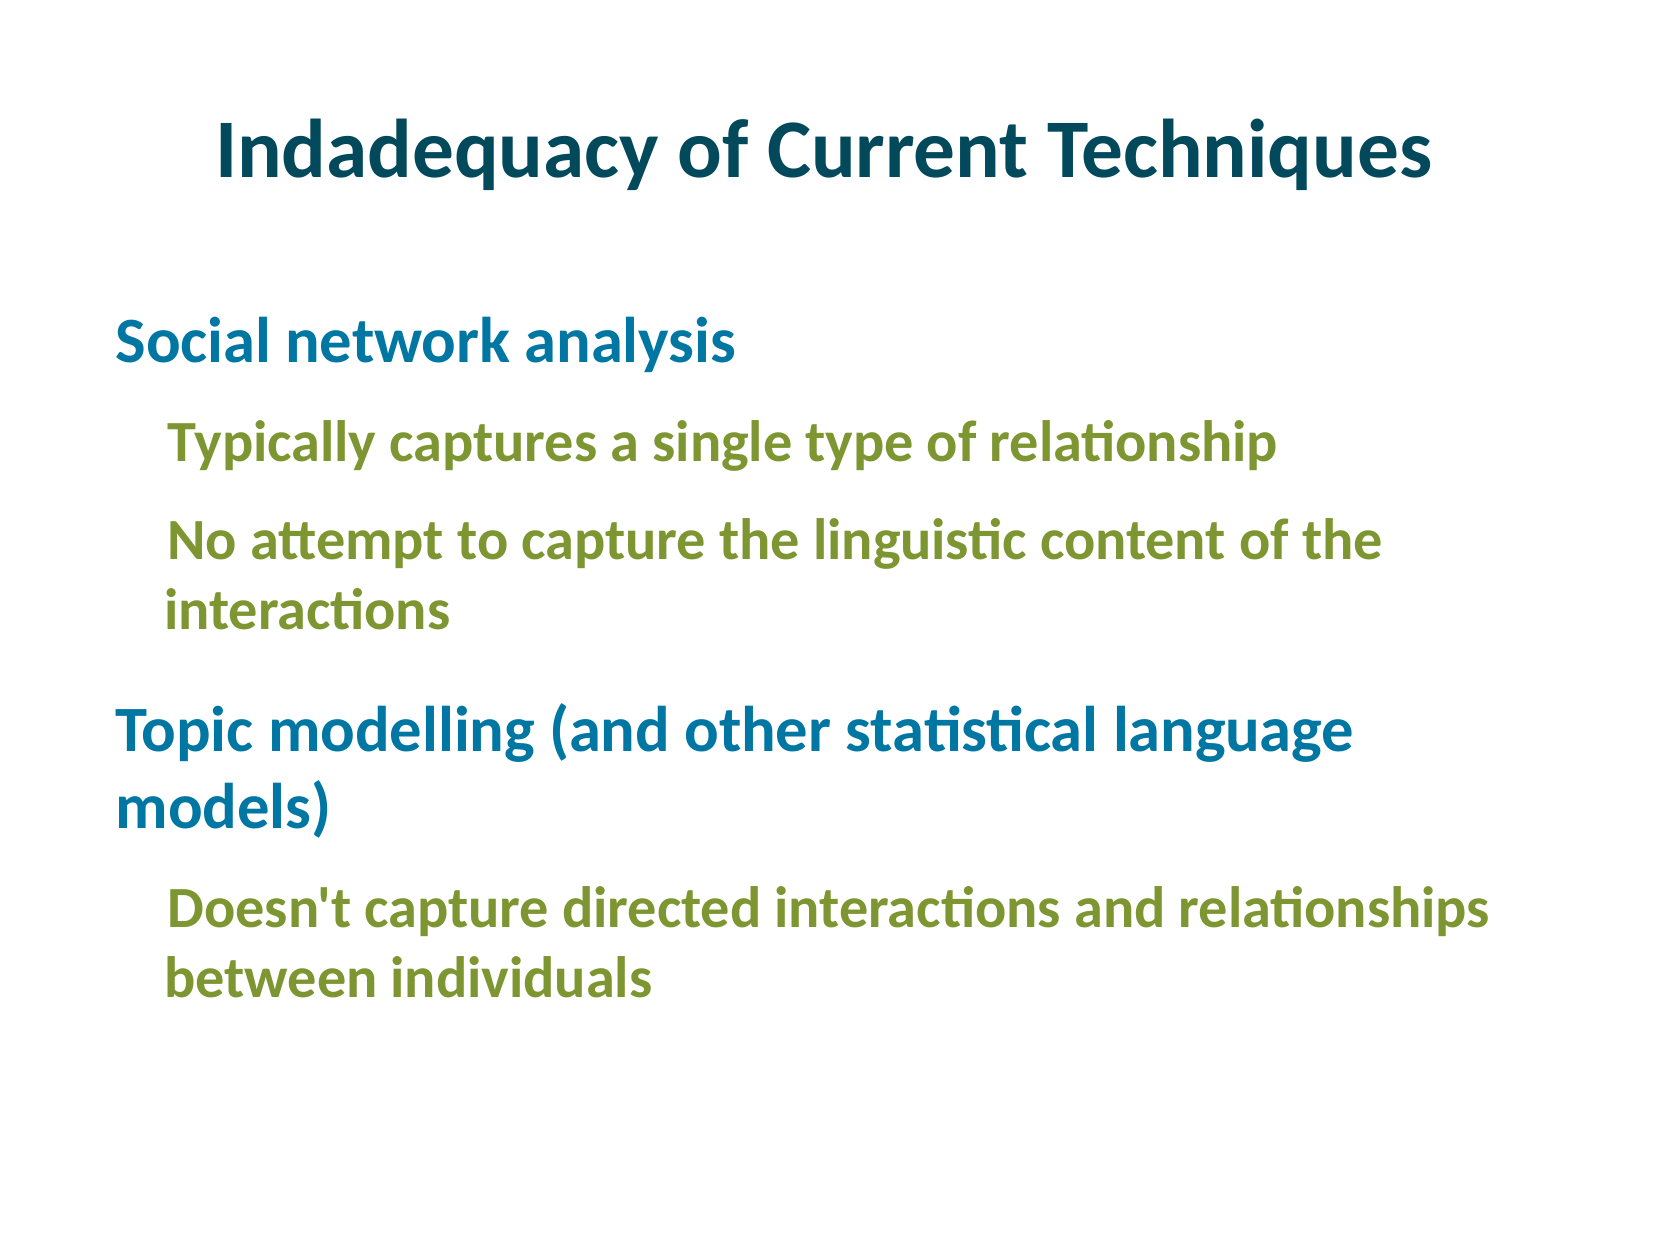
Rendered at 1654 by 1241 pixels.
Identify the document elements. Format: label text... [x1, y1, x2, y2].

list Social network analysis Typically captures a single type of relationship No attempt to capture the linguistic content of the interactions Topic modelling (and other statistical language models) Doesn't capture directed interactions and relationships between individuals [82, 290, 1567, 1094]
title Indadequacy of Current Techniques [82, 49, 1567, 256]
